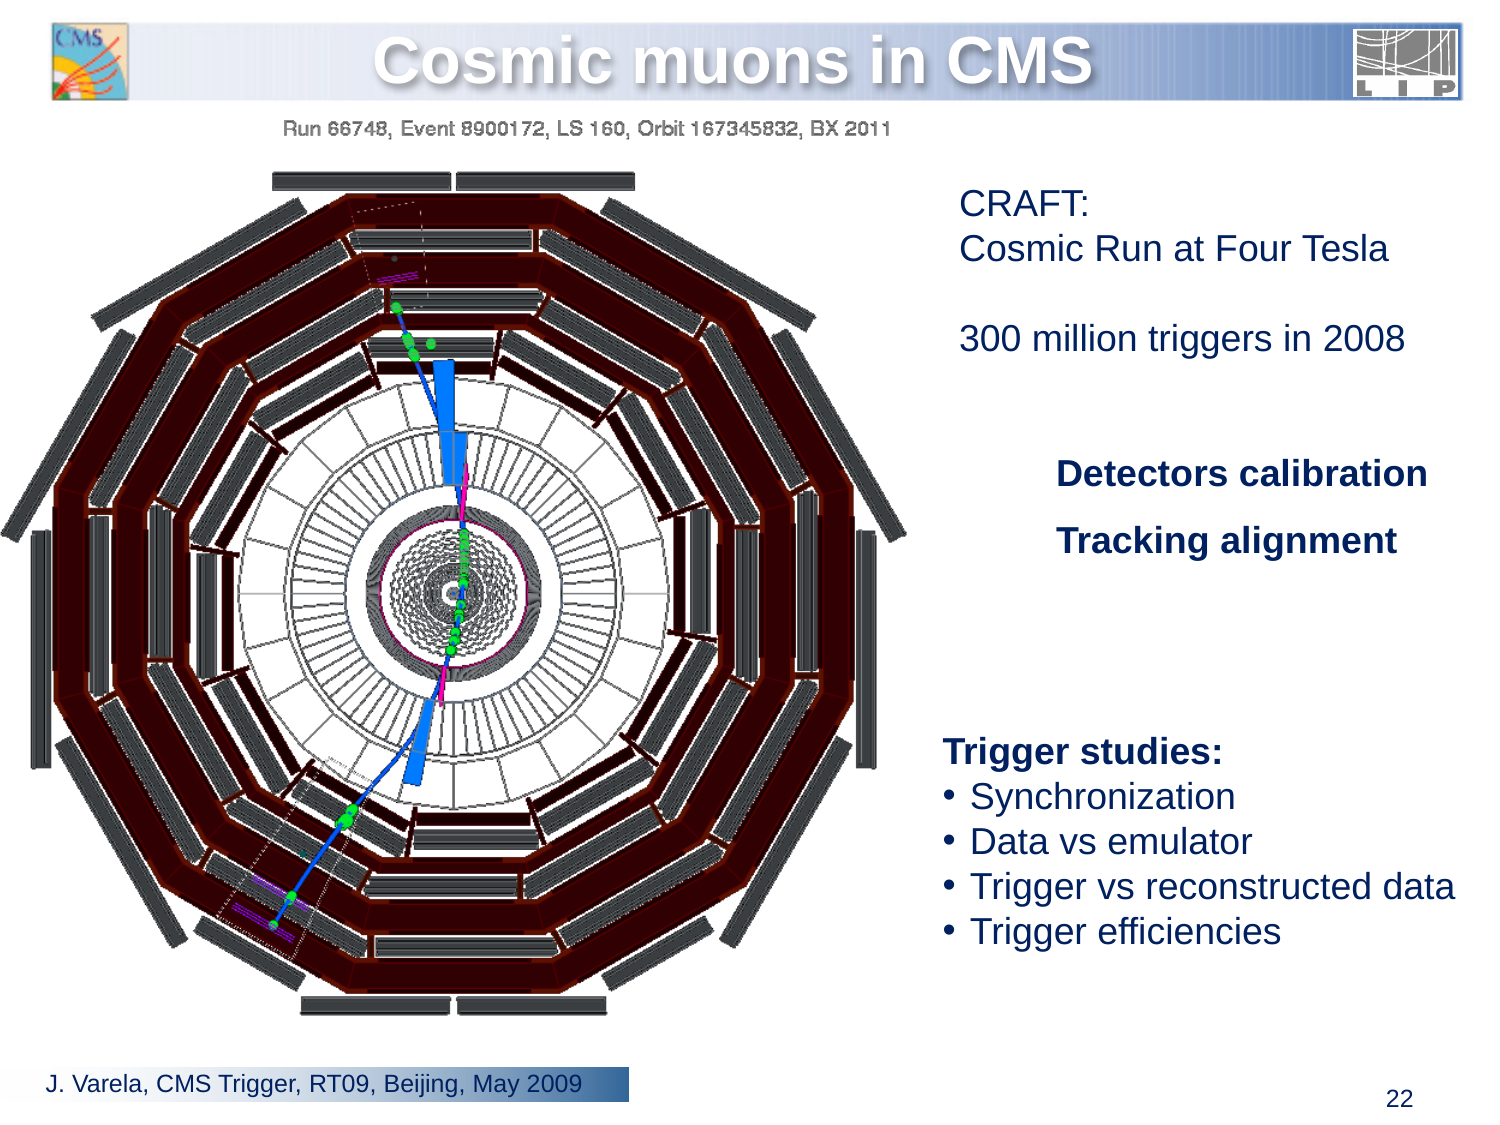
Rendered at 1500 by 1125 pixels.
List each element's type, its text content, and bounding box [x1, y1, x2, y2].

picture [0, 17, 1500, 103]
text_box CRAFT: Cosmic Run at Four Tesla 300 million triggers in 2008 [944, 171, 1488, 367]
title Cosmic muons in CMS [58, 19, 1409, 112]
text_box Trigger studies: Synchronization Data vs emulator Trigger vs reconstructed data Trigger efficiencies [930, 719, 1471, 1005]
text_box Detectors calibration Tracking alignment [1041, 418, 1444, 569]
picture [0, 106, 927, 1042]
